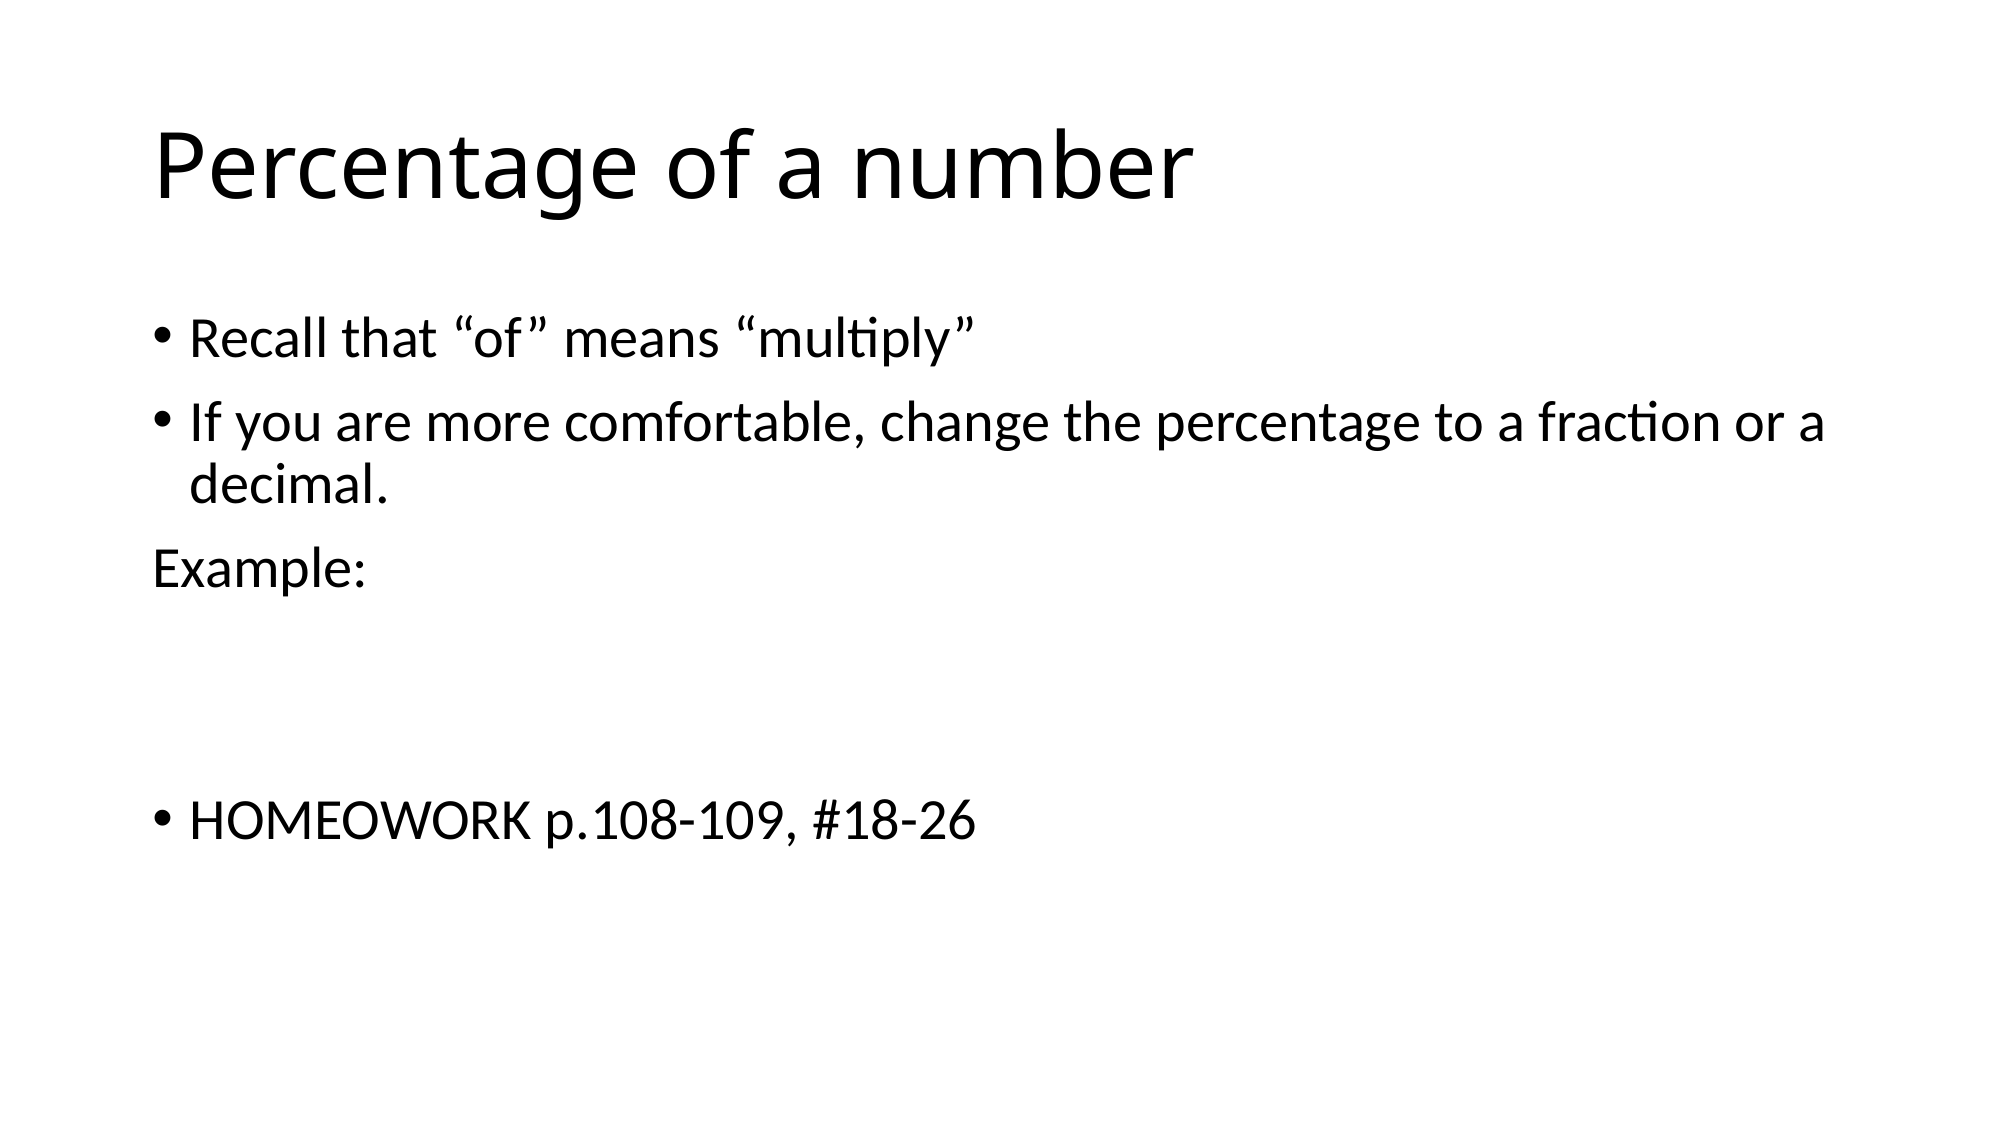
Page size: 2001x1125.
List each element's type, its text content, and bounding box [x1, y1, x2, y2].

title Percentage of a number [137, 59, 1863, 278]
